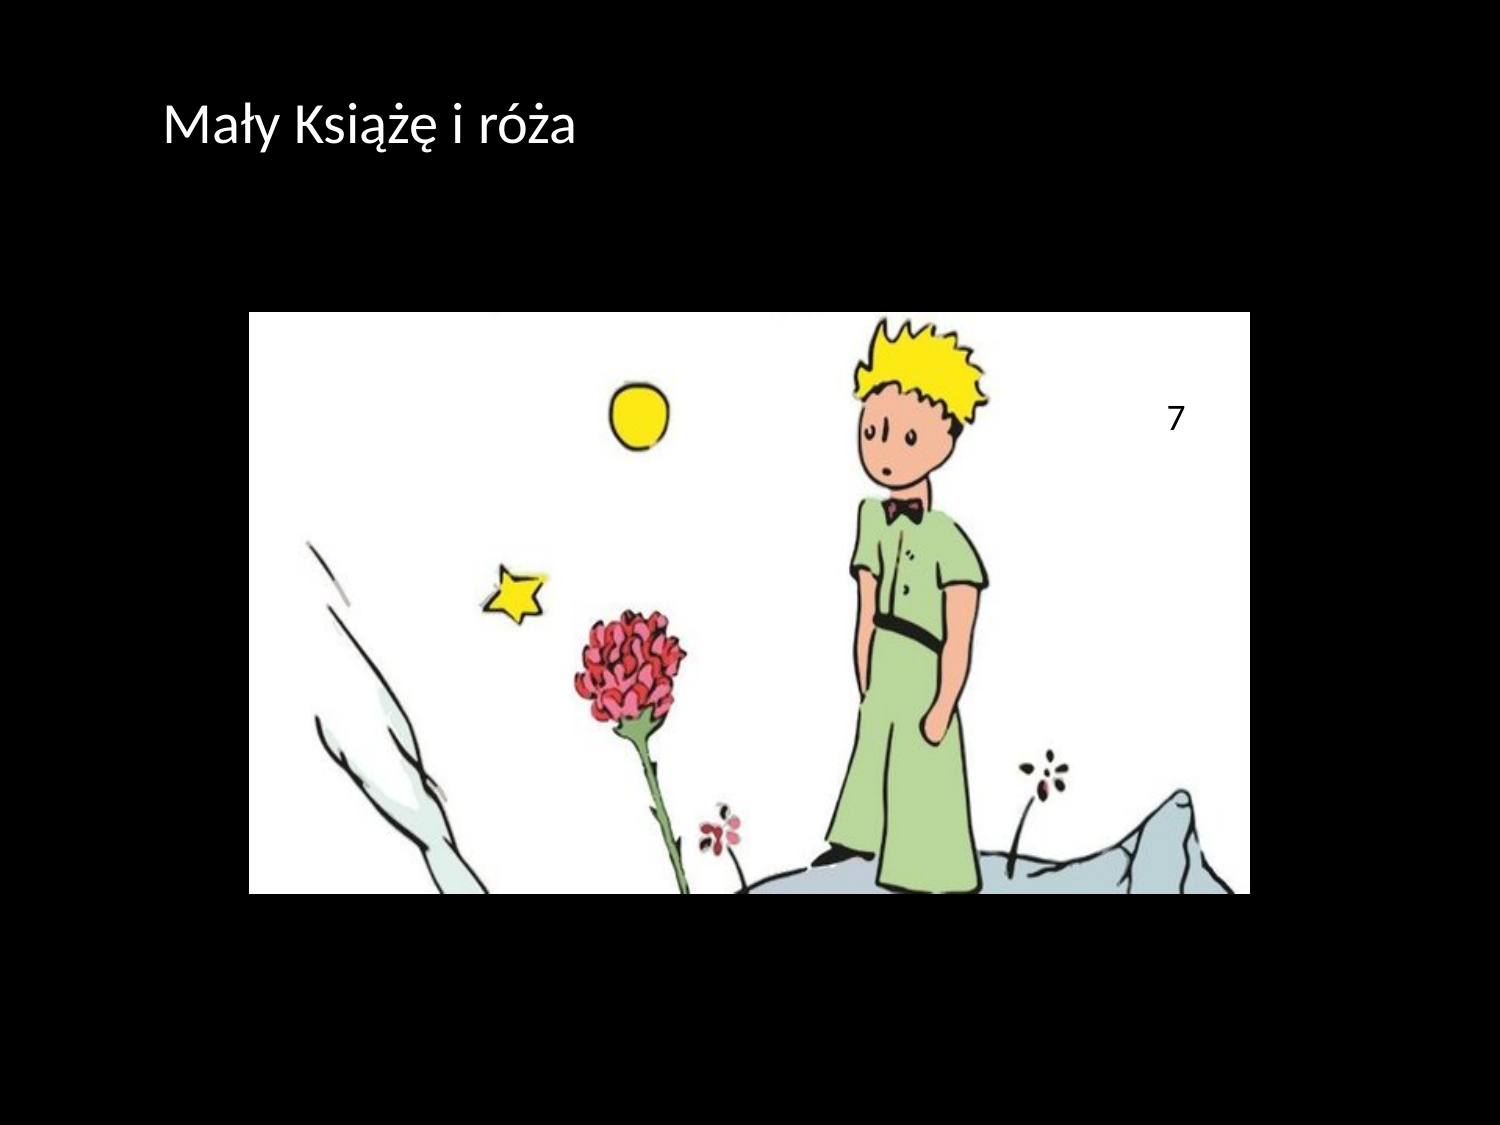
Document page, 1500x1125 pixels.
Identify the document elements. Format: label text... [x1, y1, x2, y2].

picture [249, 312, 1251, 894]
list Mały Książę i róża [147, 78, 1425, 1005]
